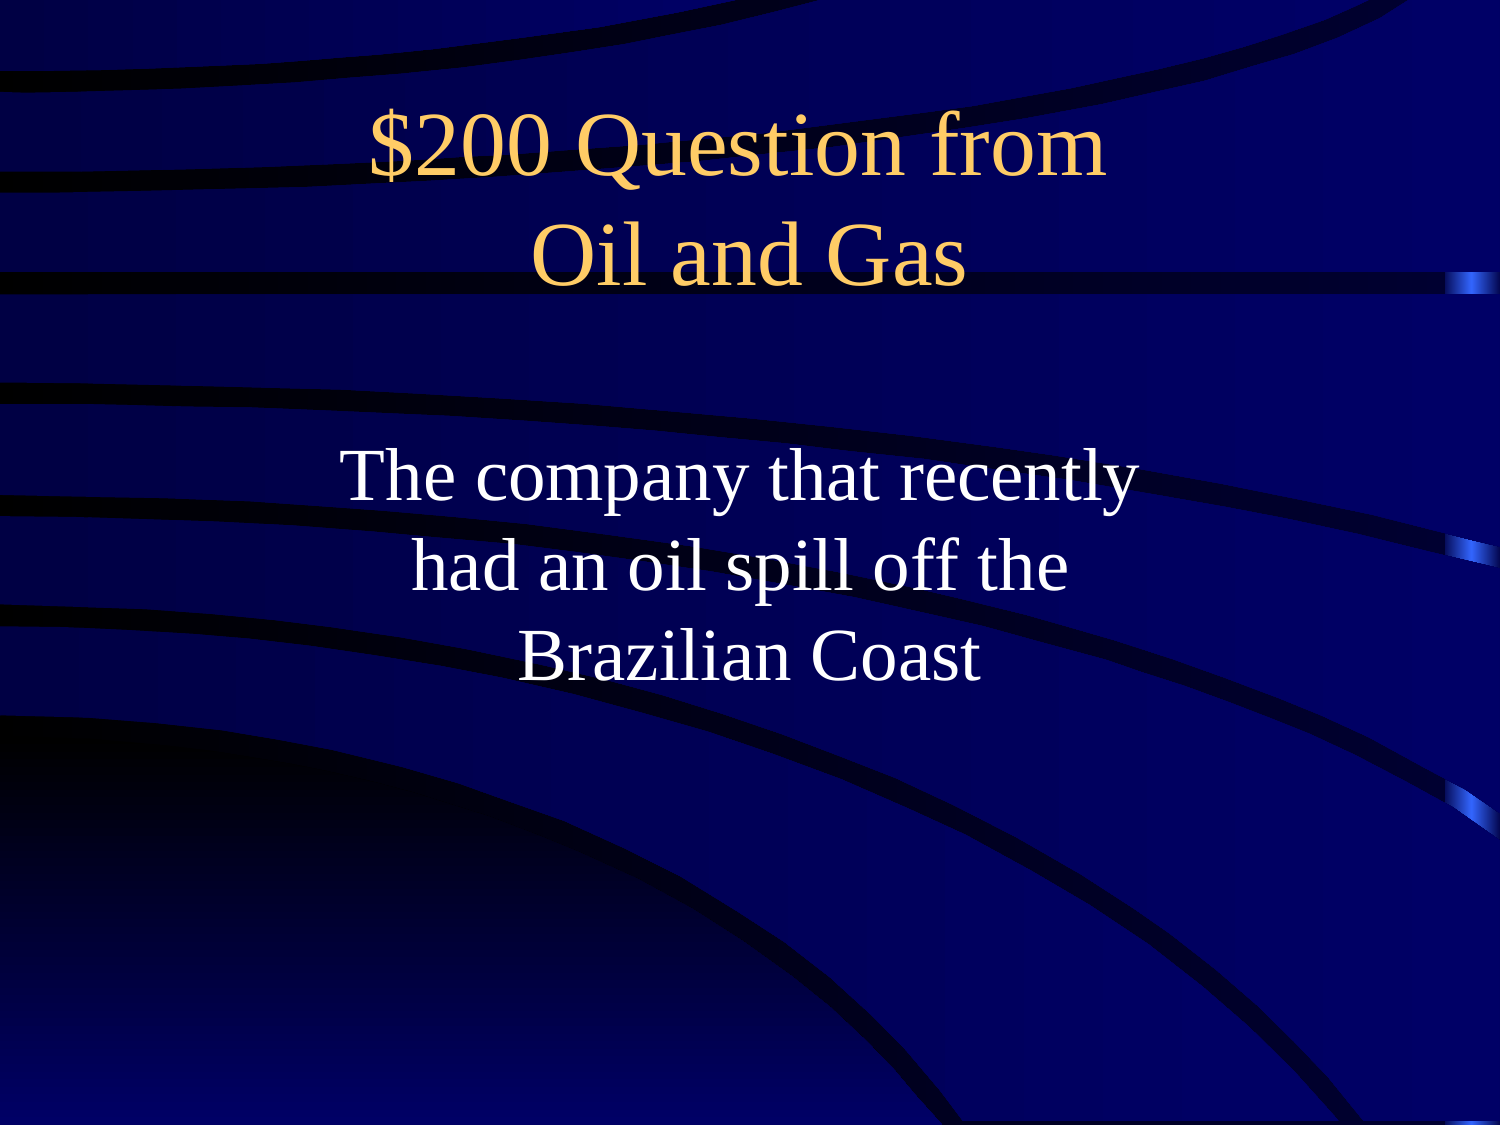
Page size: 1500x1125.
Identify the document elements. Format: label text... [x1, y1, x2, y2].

title $200 Question from Oil and Gas [112, 99, 1388, 288]
text_box The company that recently had an oil spill off the Brazilian Coast [325, 418, 1175, 704]
